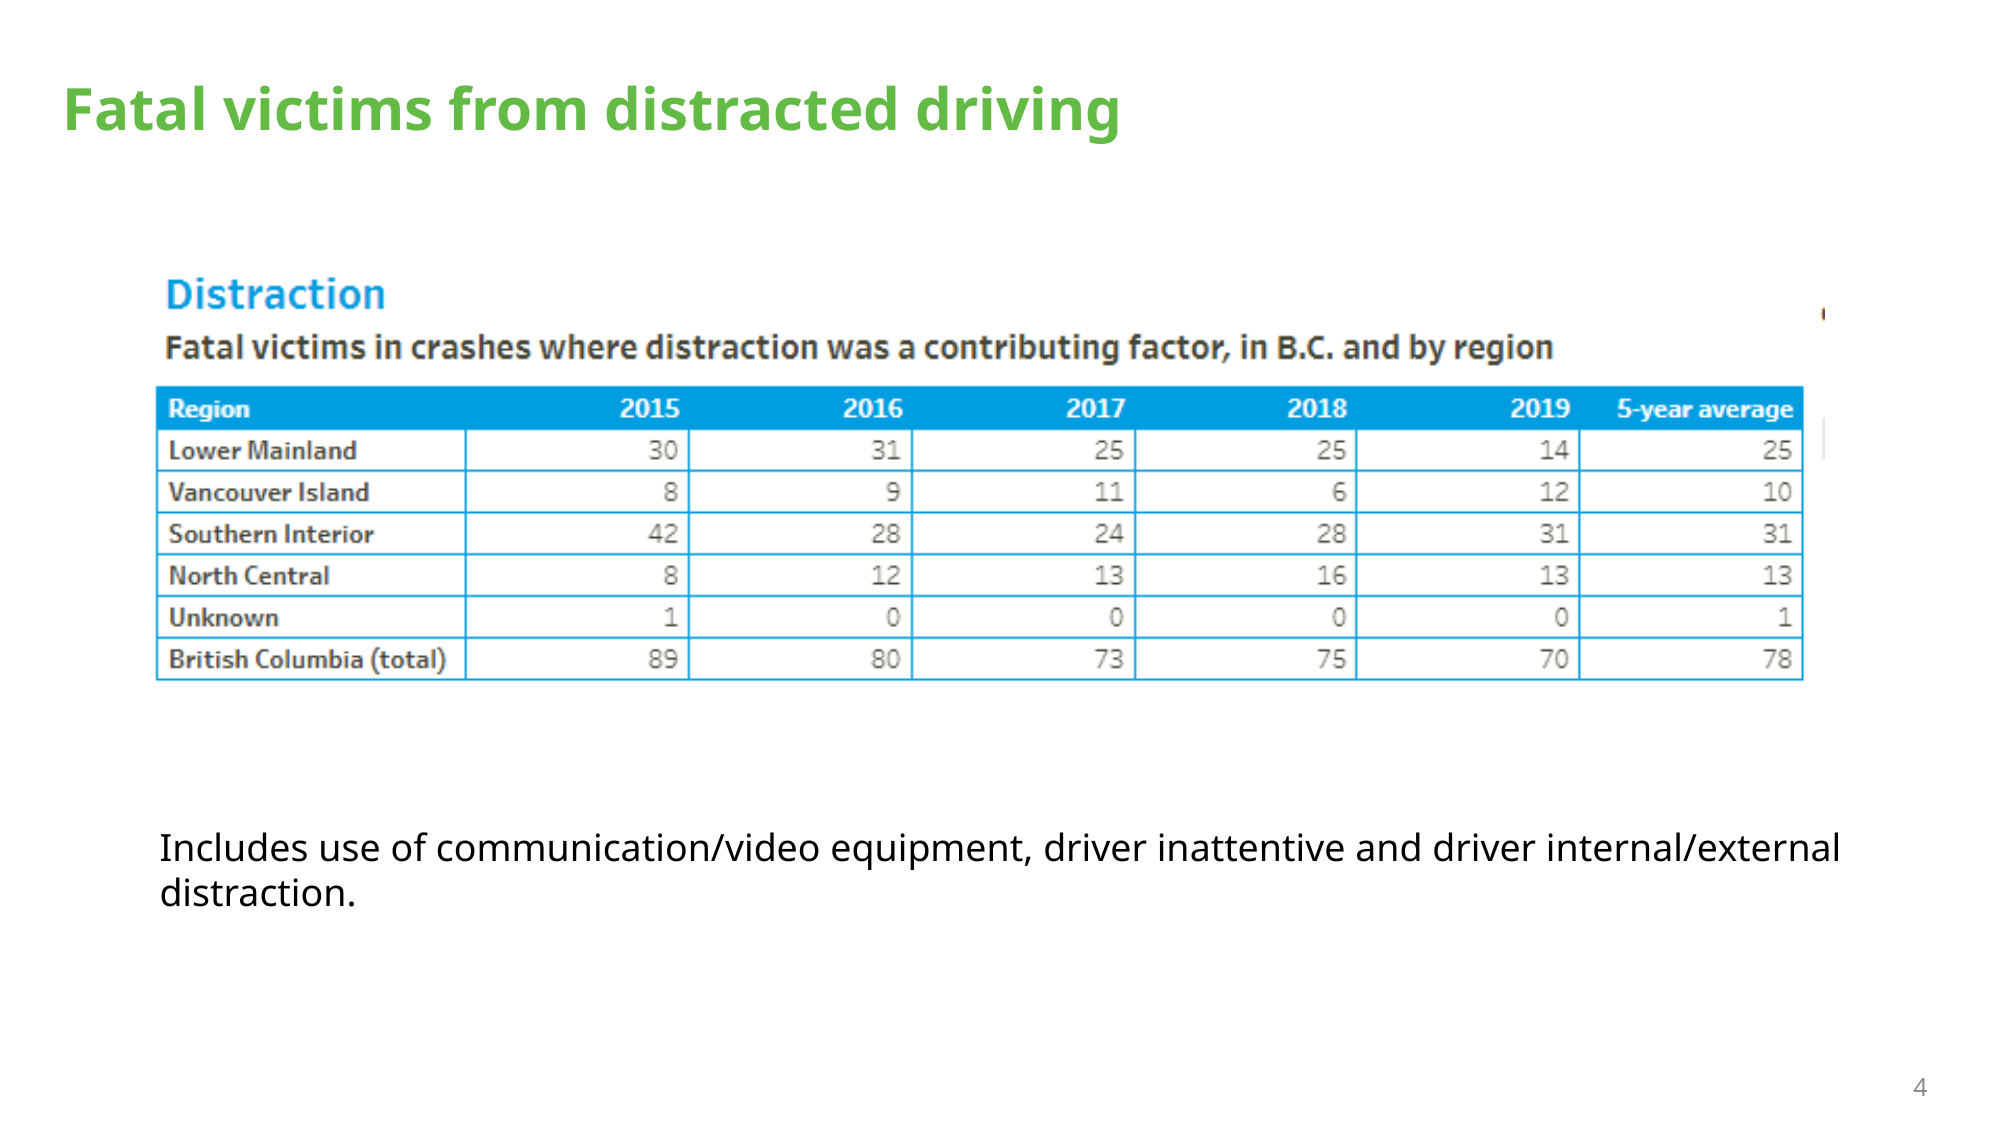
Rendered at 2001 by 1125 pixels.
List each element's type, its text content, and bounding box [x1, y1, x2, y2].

text_box Includes use of communication/video equipment, driver inattentive and driver internal/external distraction. [144, 816, 1887, 922]
slide_number 4 [1477, 1045, 1928, 1106]
title Fatal victims from distracted driving [62, 73, 1825, 150]
picture [144, 253, 1825, 748]
